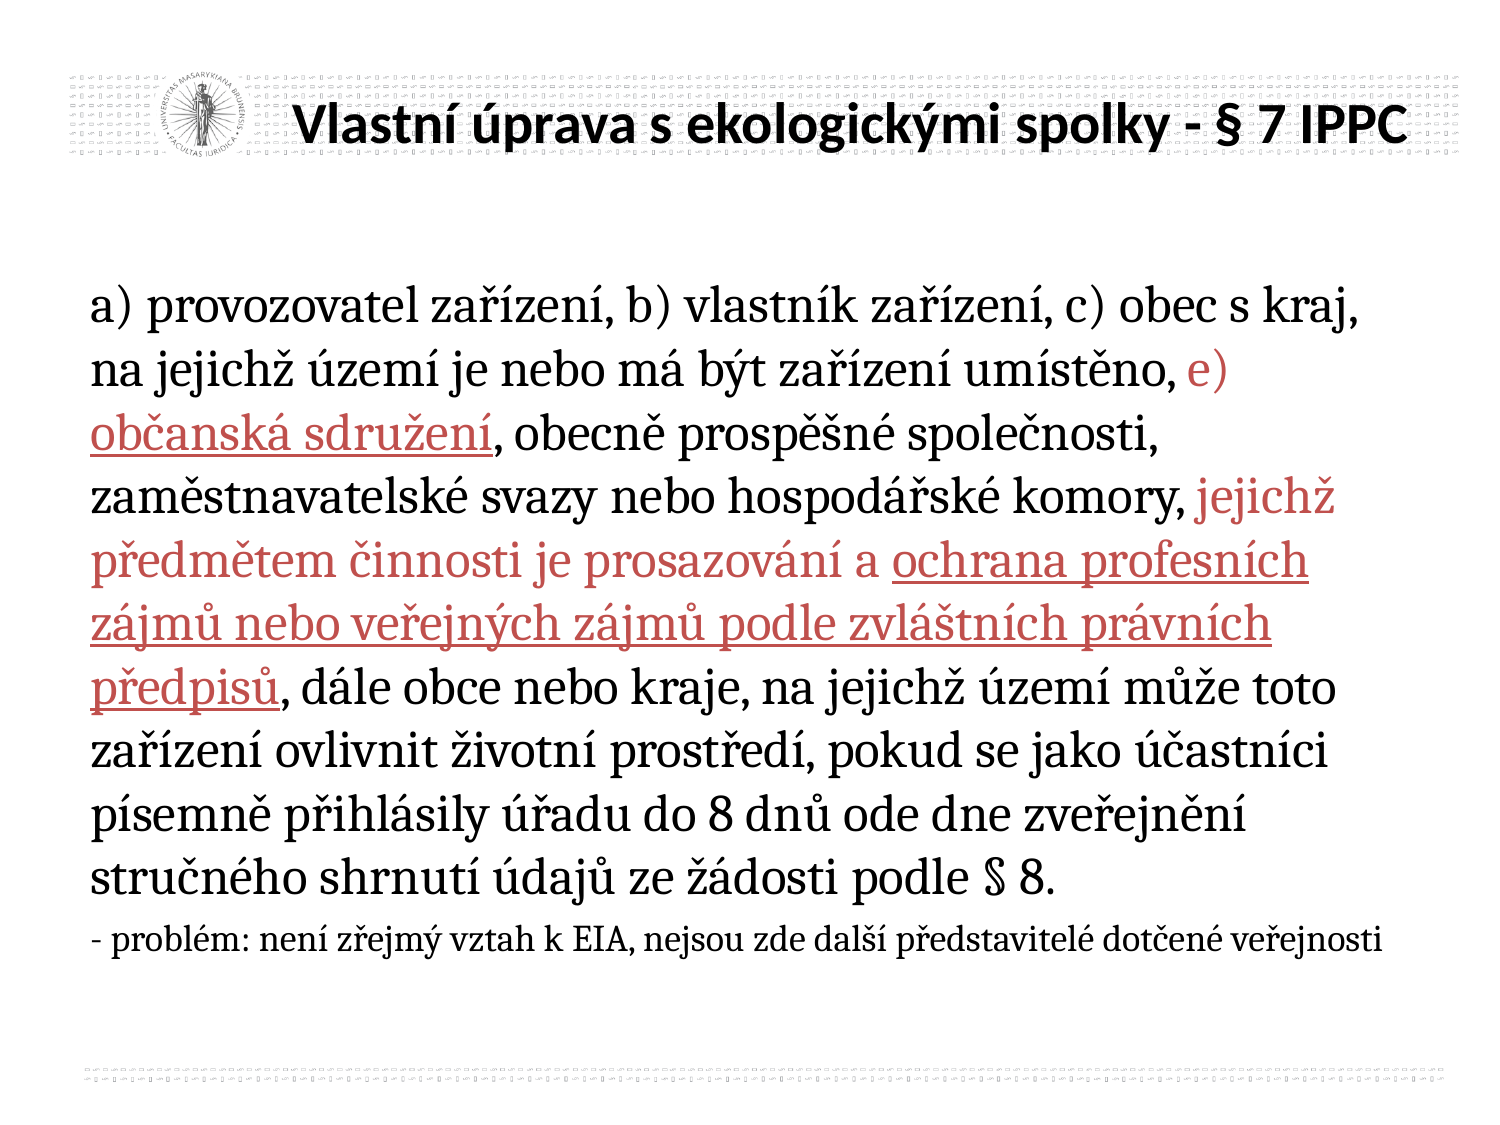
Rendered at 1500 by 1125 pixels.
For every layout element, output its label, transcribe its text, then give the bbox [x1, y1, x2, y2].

list a) provozovatel zařízení, b) vlastník zařízení, c) obec s kraj, na jejichž území je nebo má být zařízení umístěno, e) občanská sdružení, obecně prospěšné společnosti, zaměstnavatelské svazy nebo hospodářské komory, jejichž předmětem činnosti je prosazování a ochrana profesních zájmů nebo veřejných zájmů podle zvláštních právních předpisů, dále obce nebo kraje, na jejichž území může toto zařízení ovlivnit životní prostředí, pokud se jako účastníci písemně přihlásily úřadu do 8 dnů ode dne zveřejnění stručného shrnutí údajů ze žádosti podle § 8. - problém: není zřejmý vztah k EIA, nejsou zde další představitelé dotčené veřejnosti [75, 262, 1425, 1005]
picture [13, 1039, 1500, 1116]
picture [0, 42, 1500, 200]
